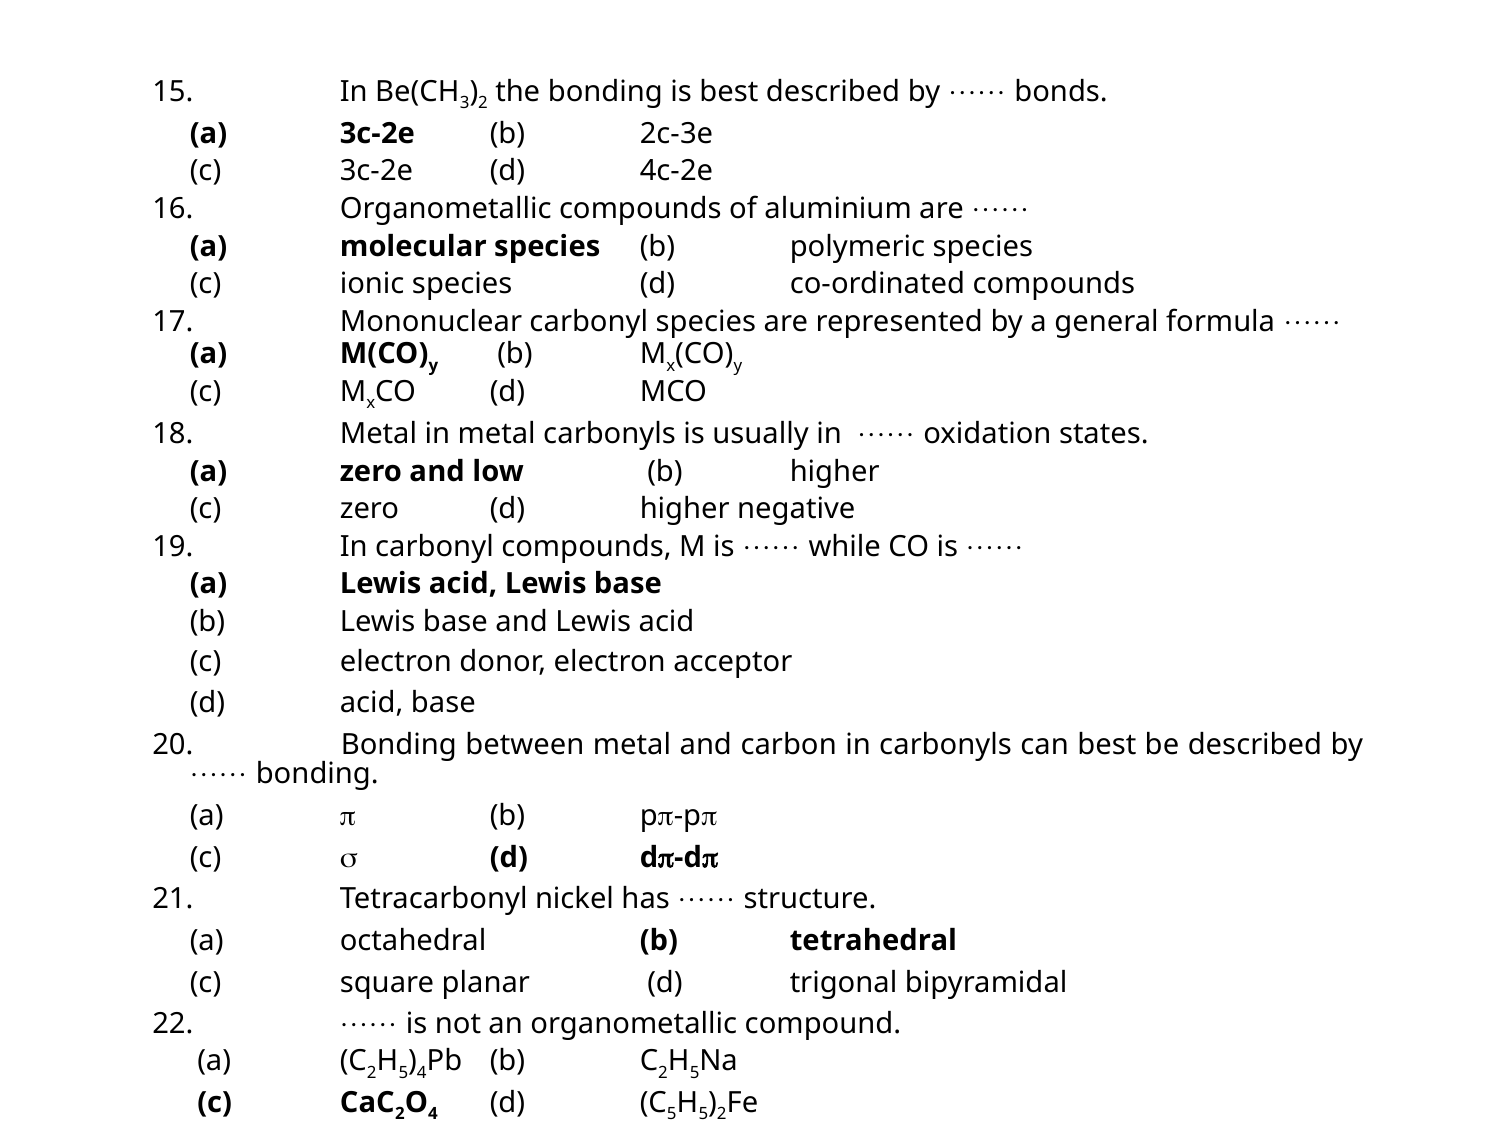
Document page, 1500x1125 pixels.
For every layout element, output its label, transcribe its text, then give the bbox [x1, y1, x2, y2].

text_box 15. In Be(CH3)2 the bonding is best described by  bonds. (a) 3c-2e (b) 2c-3e (c) 3c-2e (d) 4c-2e 16. Organometallic compounds of aluminium are  (a) molecular species (b) polymeric species (c) ionic species (d) co-ordinated compounds 17. Mononuclear carbonyl species are represented by a general formula  (a) M(CO)y (b) Mx(CO)y (c) MxCO (d) MCO 18. Metal in metal carbonyls is usually in  oxidation states. (a) zero and low (b) higher (c) zero (d) higher negative 19. In carbonyl compounds, M is  while CO is  (a) Lewis acid, Lewis base (b) Lewis base and Lewis acid (c) electron donor, electron acceptor (d) acid, base 20. Bonding between metal and carbon in carbonyls can best be described by  bonding. (a) p (b) pp-pp (c) s (d) dp-dp 21. Tetracarbonyl nickel has  structure. (a) octahedral (b) tetrahedral (c) square planar (d) trigonal bipyramidal 22.  is not an organometallic compound. (a) (C2H5)4Pb (b) C2H5Na (c) CaC2O4 (d) (C5H5)2Fe [137, 75, 1388, 1125]
